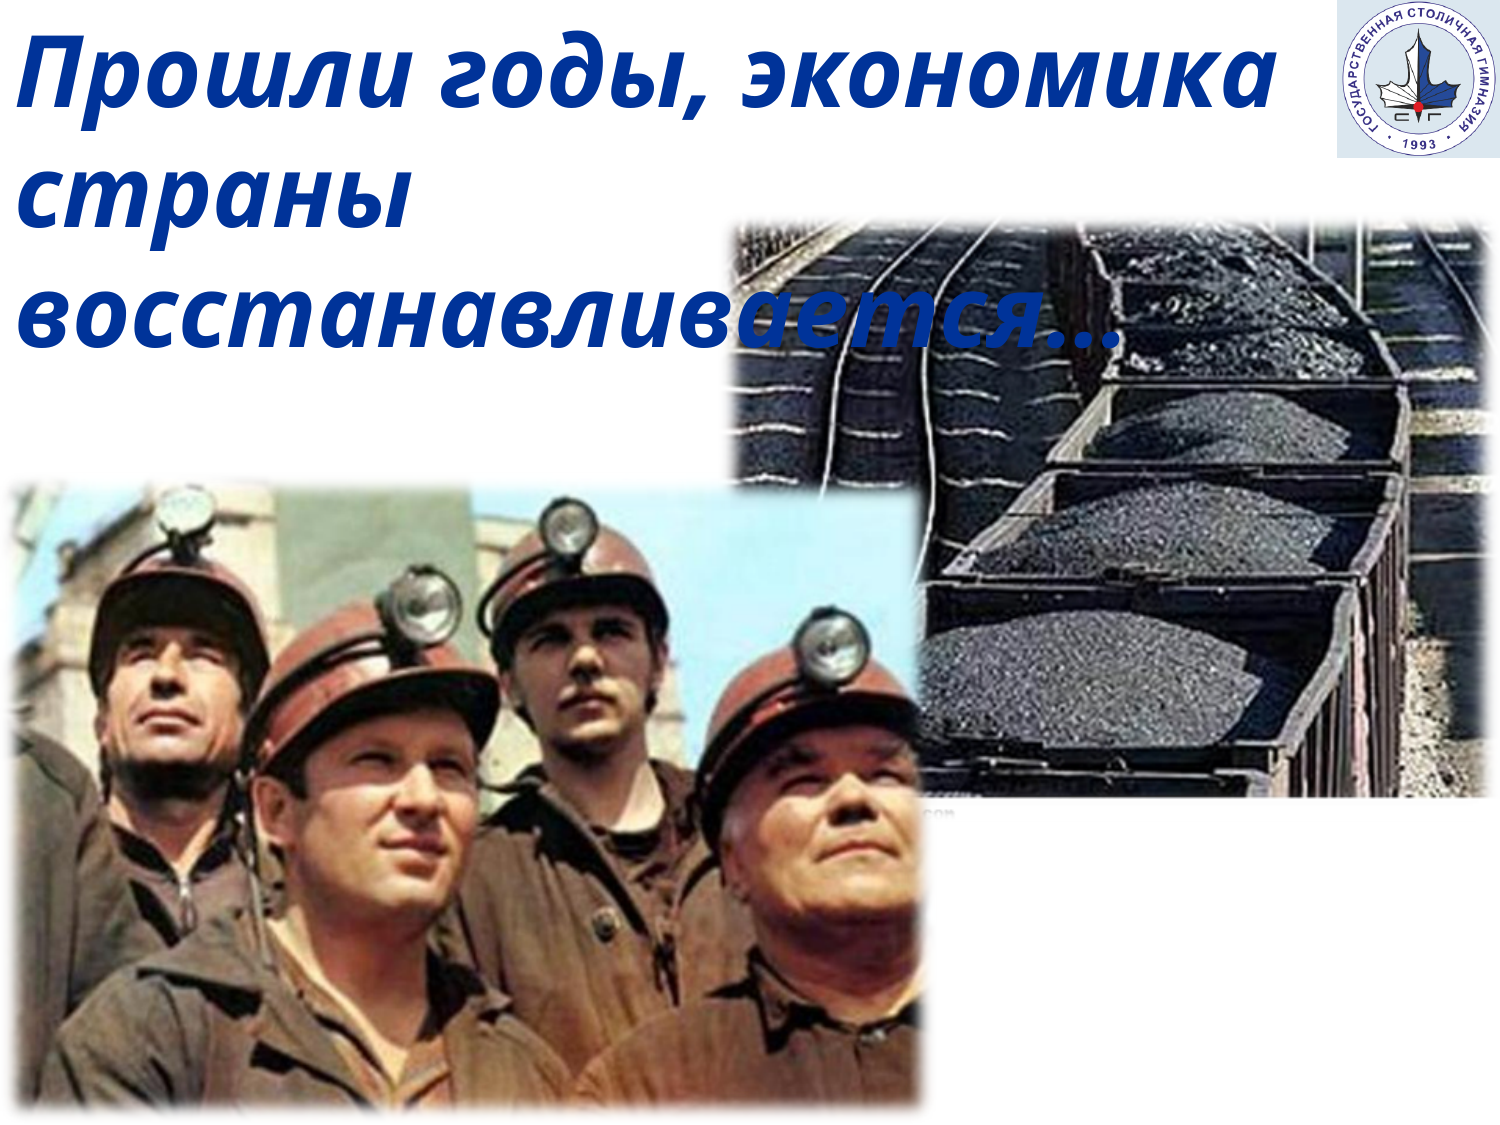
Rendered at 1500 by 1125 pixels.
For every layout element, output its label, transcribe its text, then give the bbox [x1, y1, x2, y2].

picture [1337, 0, 1500, 158]
text_box Прошли годы, экономика страны восстанавливается… [0, 0, 1363, 375]
picture [0, 211, 1500, 1125]
